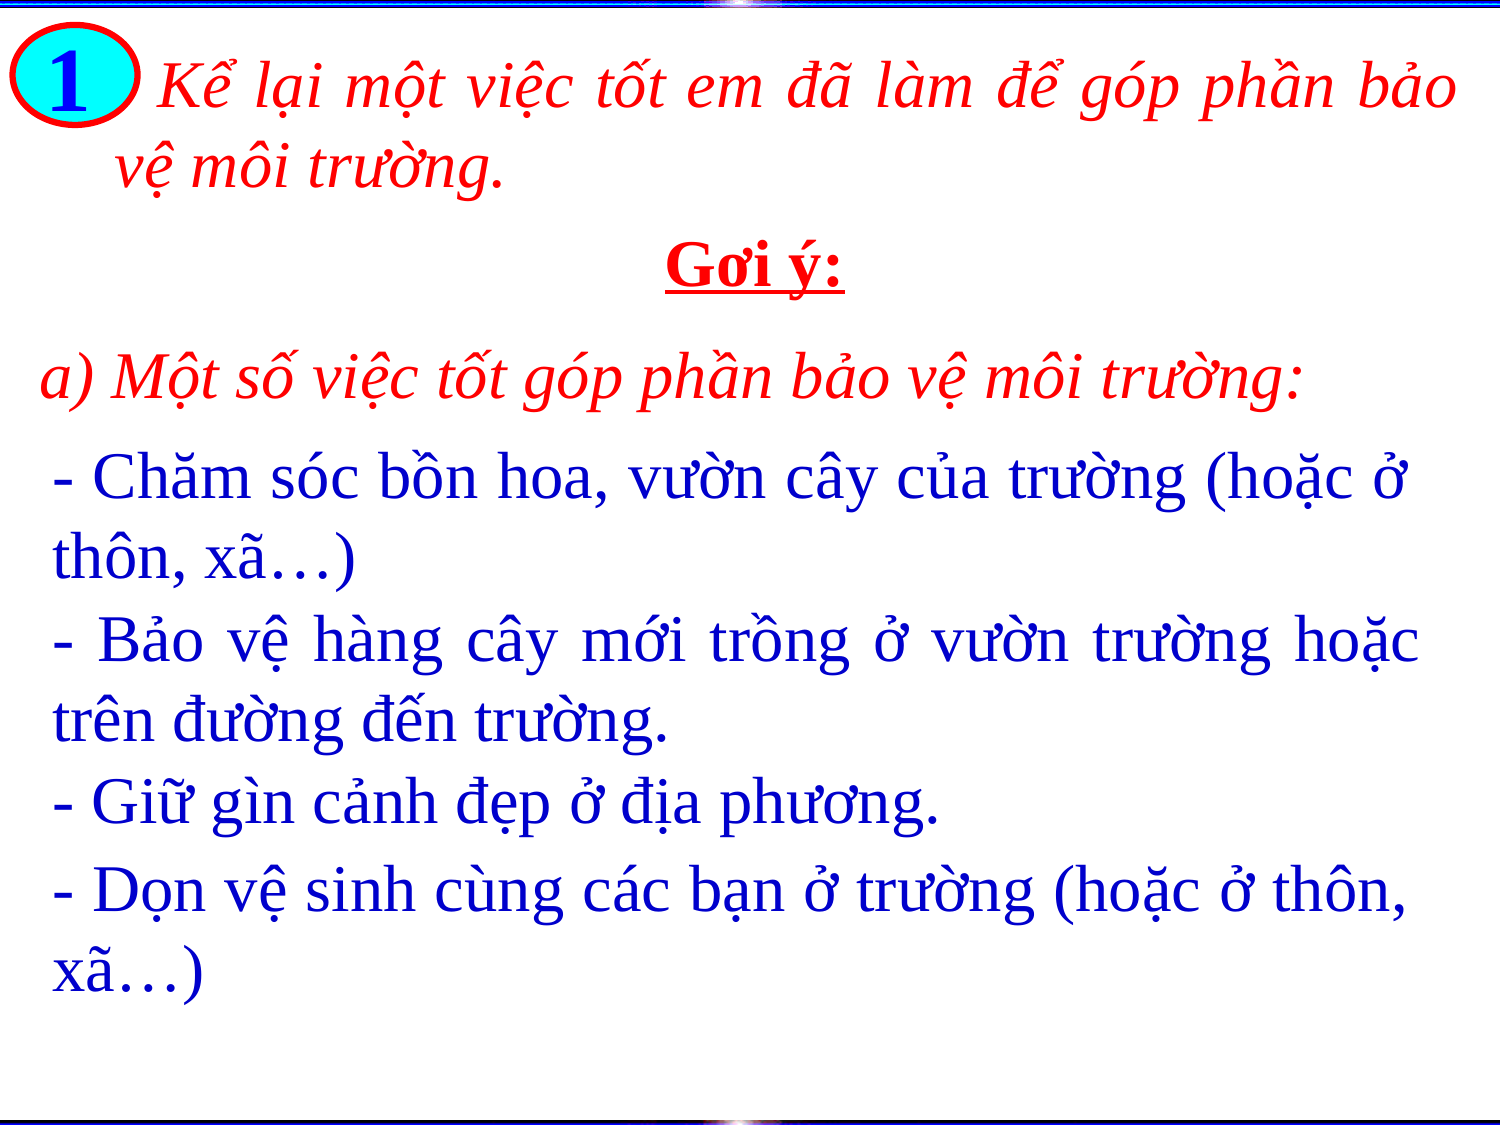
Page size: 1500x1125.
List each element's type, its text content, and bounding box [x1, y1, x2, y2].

text_box - Bảo vệ hàng cây mới trồng ở vườn trường hoặc trên đường đến trường. [37, 587, 1438, 763]
text_box Gơi ý: [649, 217, 863, 308]
text_box - Giữ gìn cảnh đẹp ở địa phương. [37, 749, 1200, 837]
picture [0, 1120, 1500, 1125]
text_box - Dọn vệ sinh cùng các bạn ở trường (hoặc ở thôn, xã…) [37, 837, 1425, 1013]
text_box a) Một số việc tốt góp phần bảo vệ môi trường: [24, 324, 1438, 420]
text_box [12, 24, 1476, 209]
text_box - Chăm sóc bồn hoa, vườn cây của trường (hoặc ở thôn, xã…) [37, 424, 1425, 587]
picture [0, 0, 1500, 8]
